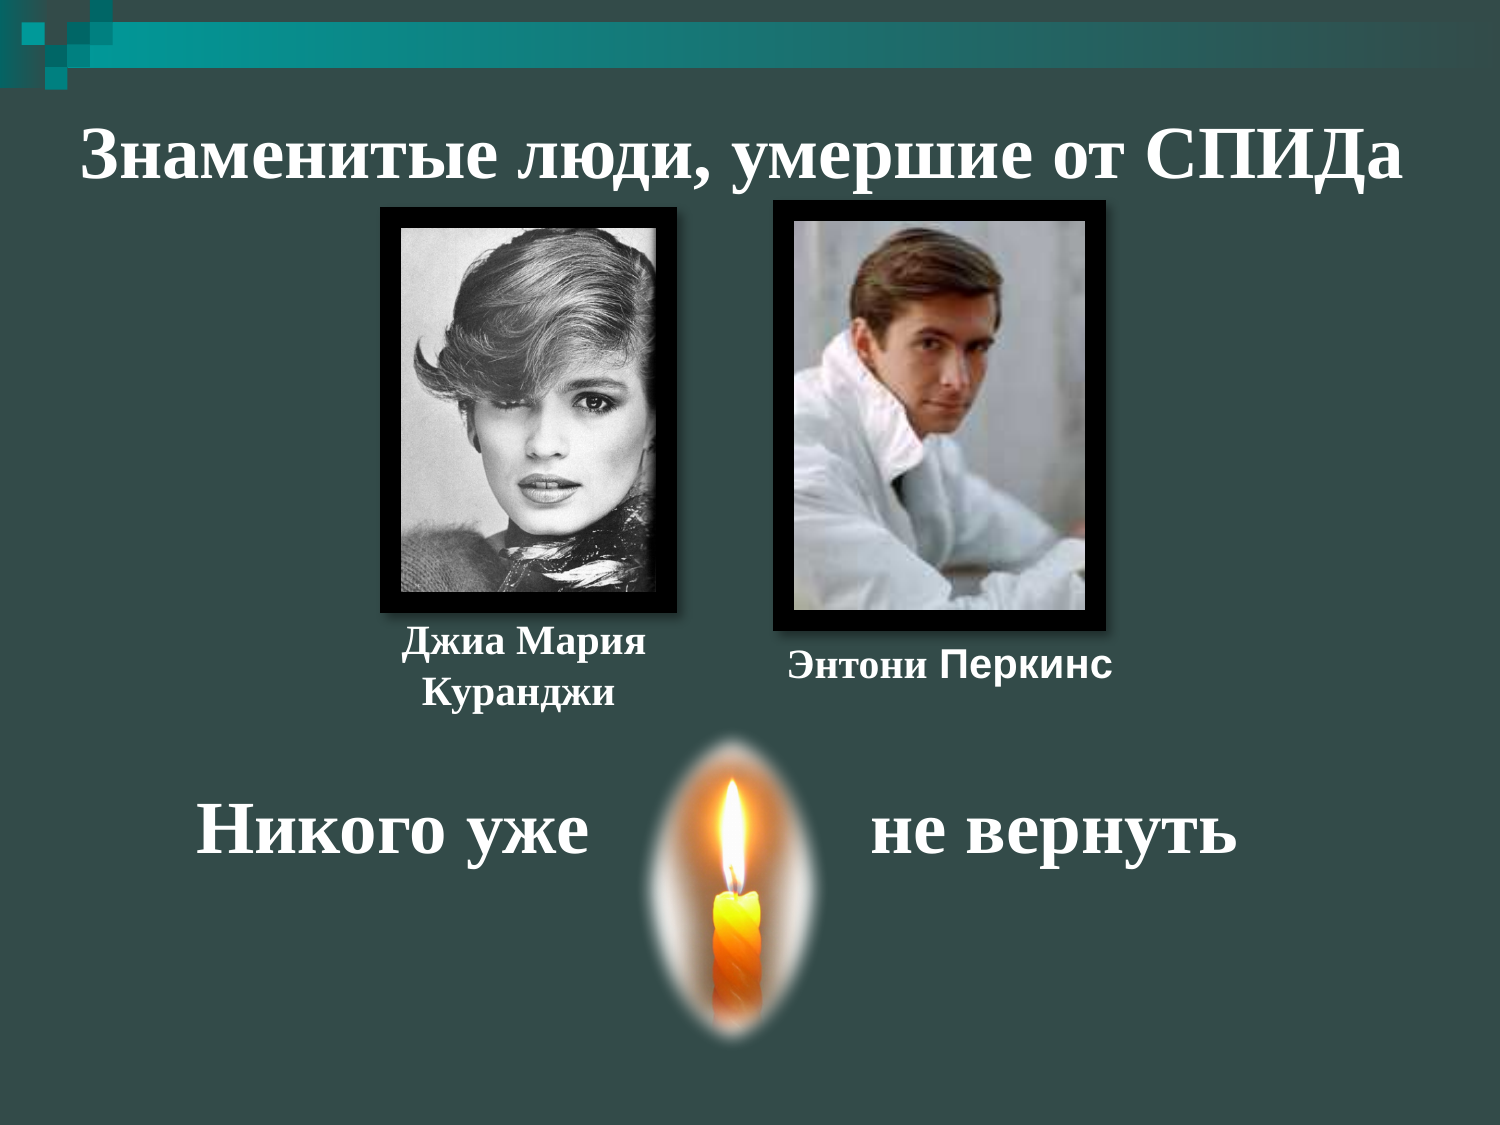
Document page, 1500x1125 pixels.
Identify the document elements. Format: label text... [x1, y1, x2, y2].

text_box Энтони Перкинс [771, 629, 1171, 695]
picture [793, 220, 1086, 611]
text_box Знаменитые люди, умершие от СПИДа [65, 96, 1463, 202]
picture [400, 227, 657, 593]
text_box Никого уже не вернуть [837, 771, 1346, 877]
text_box Никого уже не вернуть [181, 771, 628, 877]
text_box Джиа Мария Куранджи [294, 605, 754, 721]
picture [633, 721, 831, 1058]
